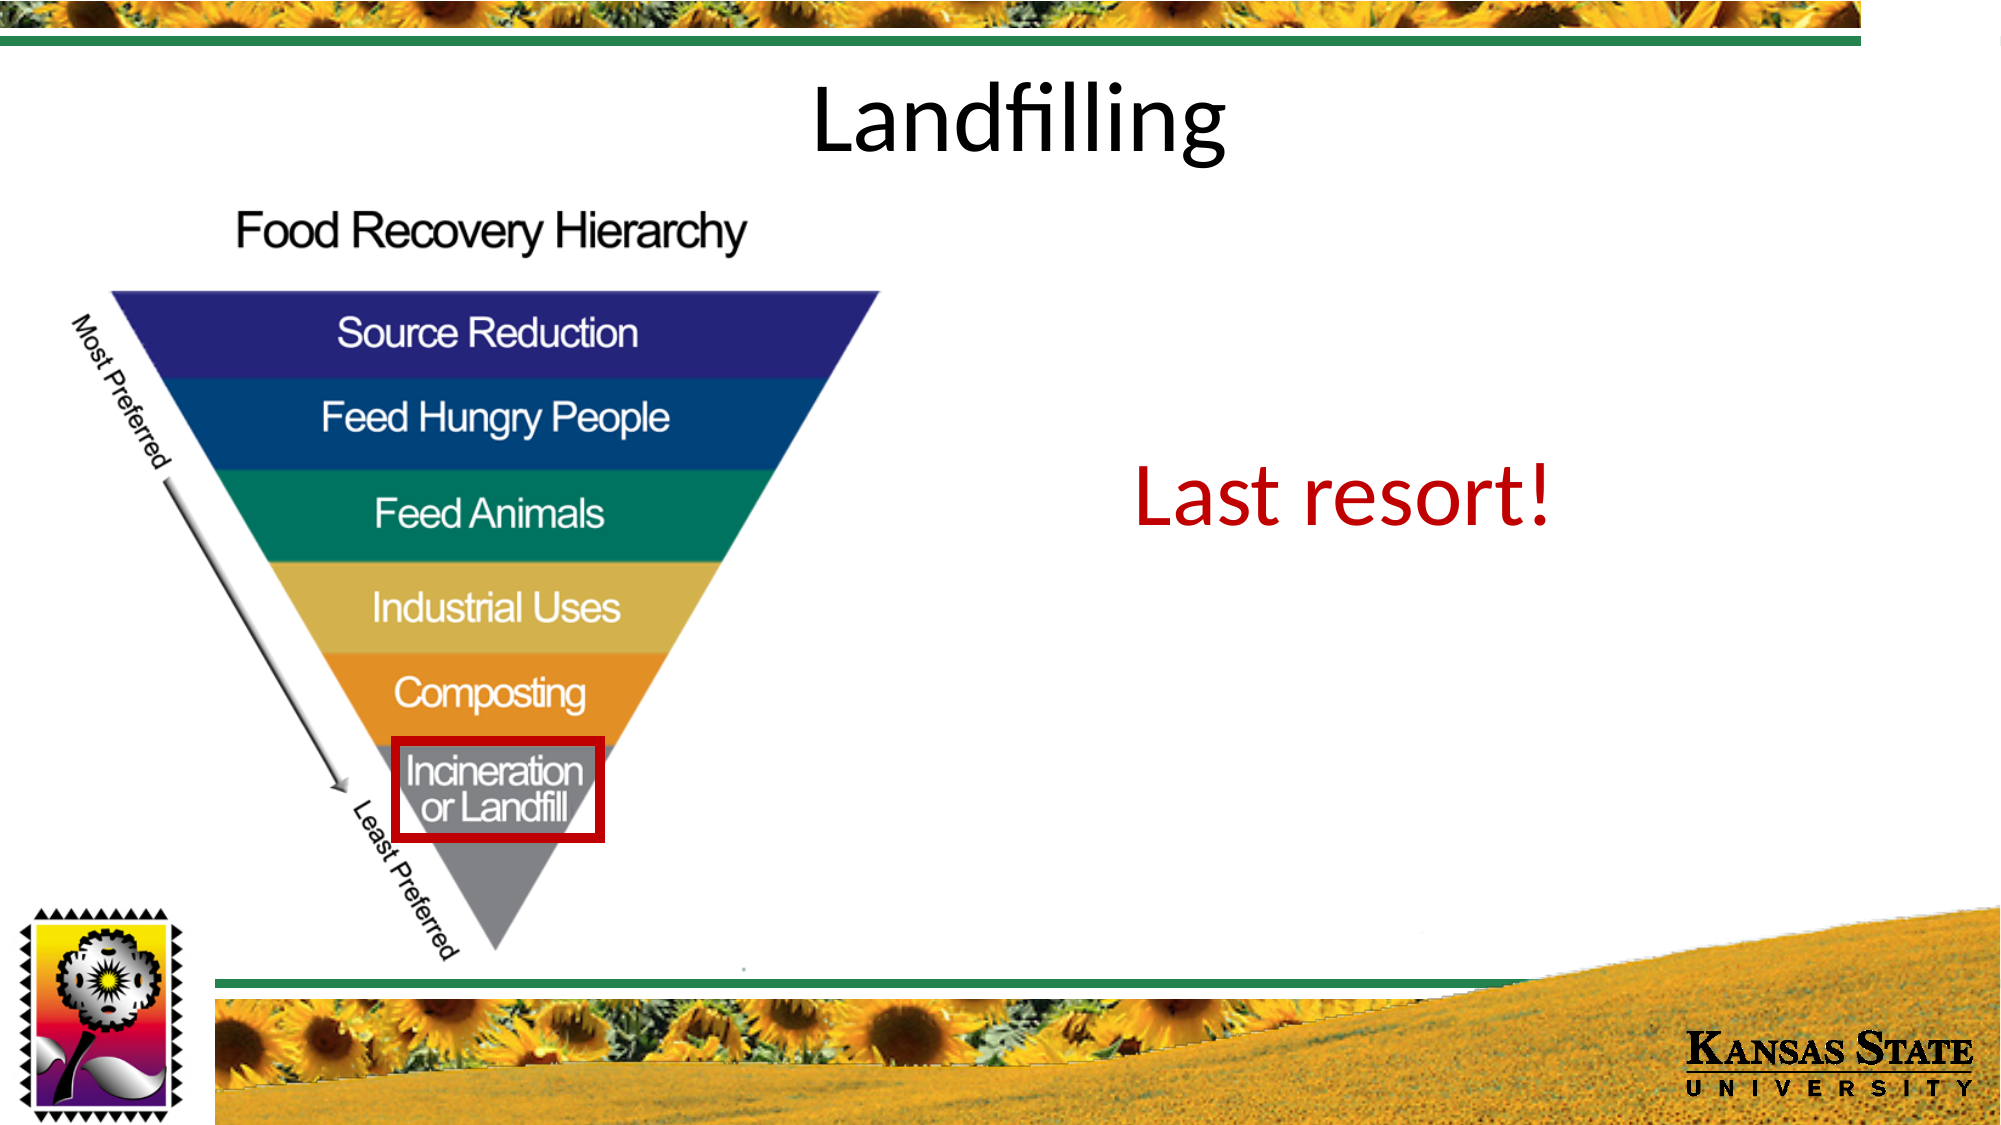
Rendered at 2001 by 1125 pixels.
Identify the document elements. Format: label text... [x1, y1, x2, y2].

title Landfilling [350, 37, 1688, 200]
picture [0, 1, 1861, 28]
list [65, 167, 916, 1018]
text_box Last resort! [1119, 426, 1715, 657]
picture [0, 713, 2001, 1125]
